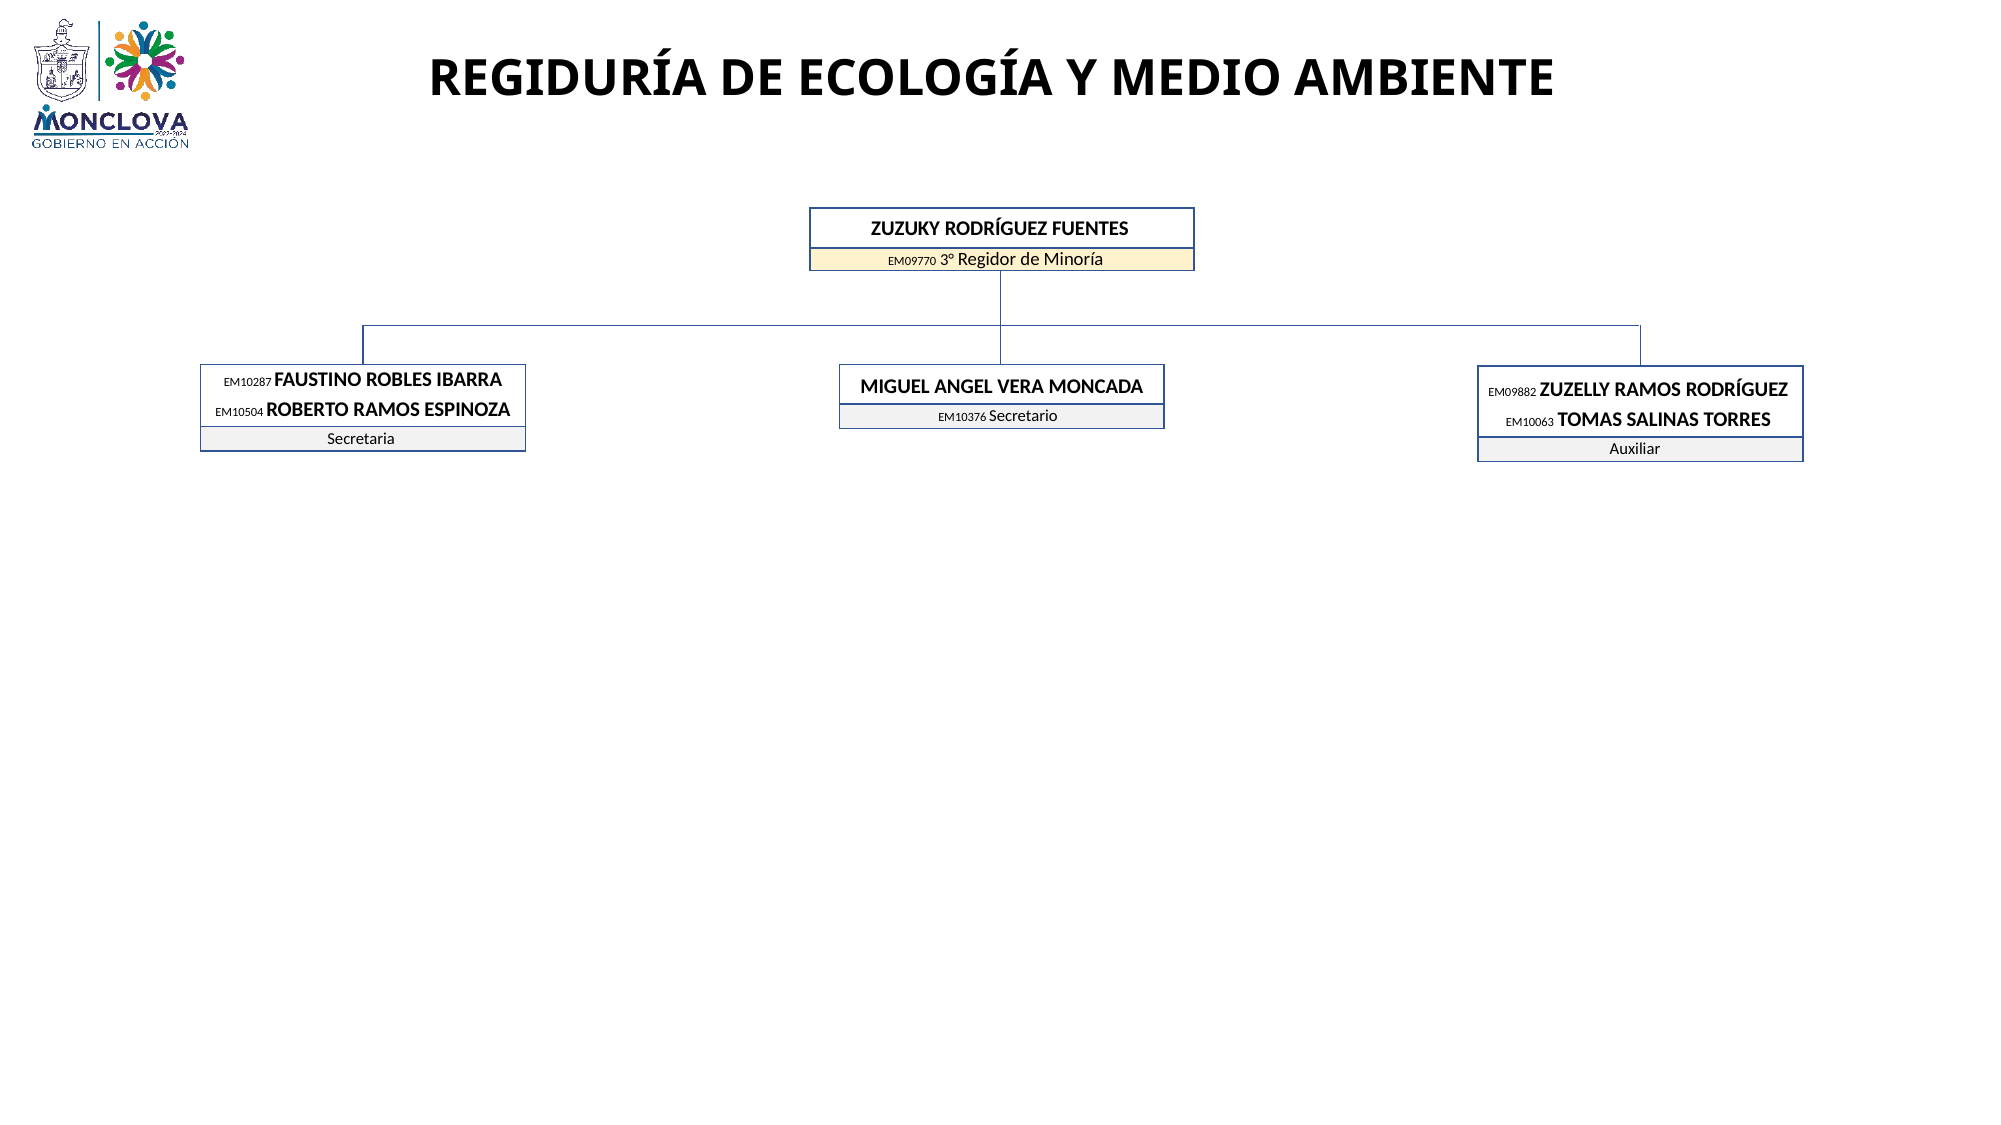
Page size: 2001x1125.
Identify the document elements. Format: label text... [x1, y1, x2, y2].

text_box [200, 364, 526, 451]
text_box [1478, 366, 1803, 462]
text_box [810, 208, 1195, 271]
text_box REGIDURÍA DE ECOLOGÍA Y MEDIO AMBIENTE [14, 5, 1983, 146]
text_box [839, 364, 1165, 429]
picture [31, 19, 188, 148]
